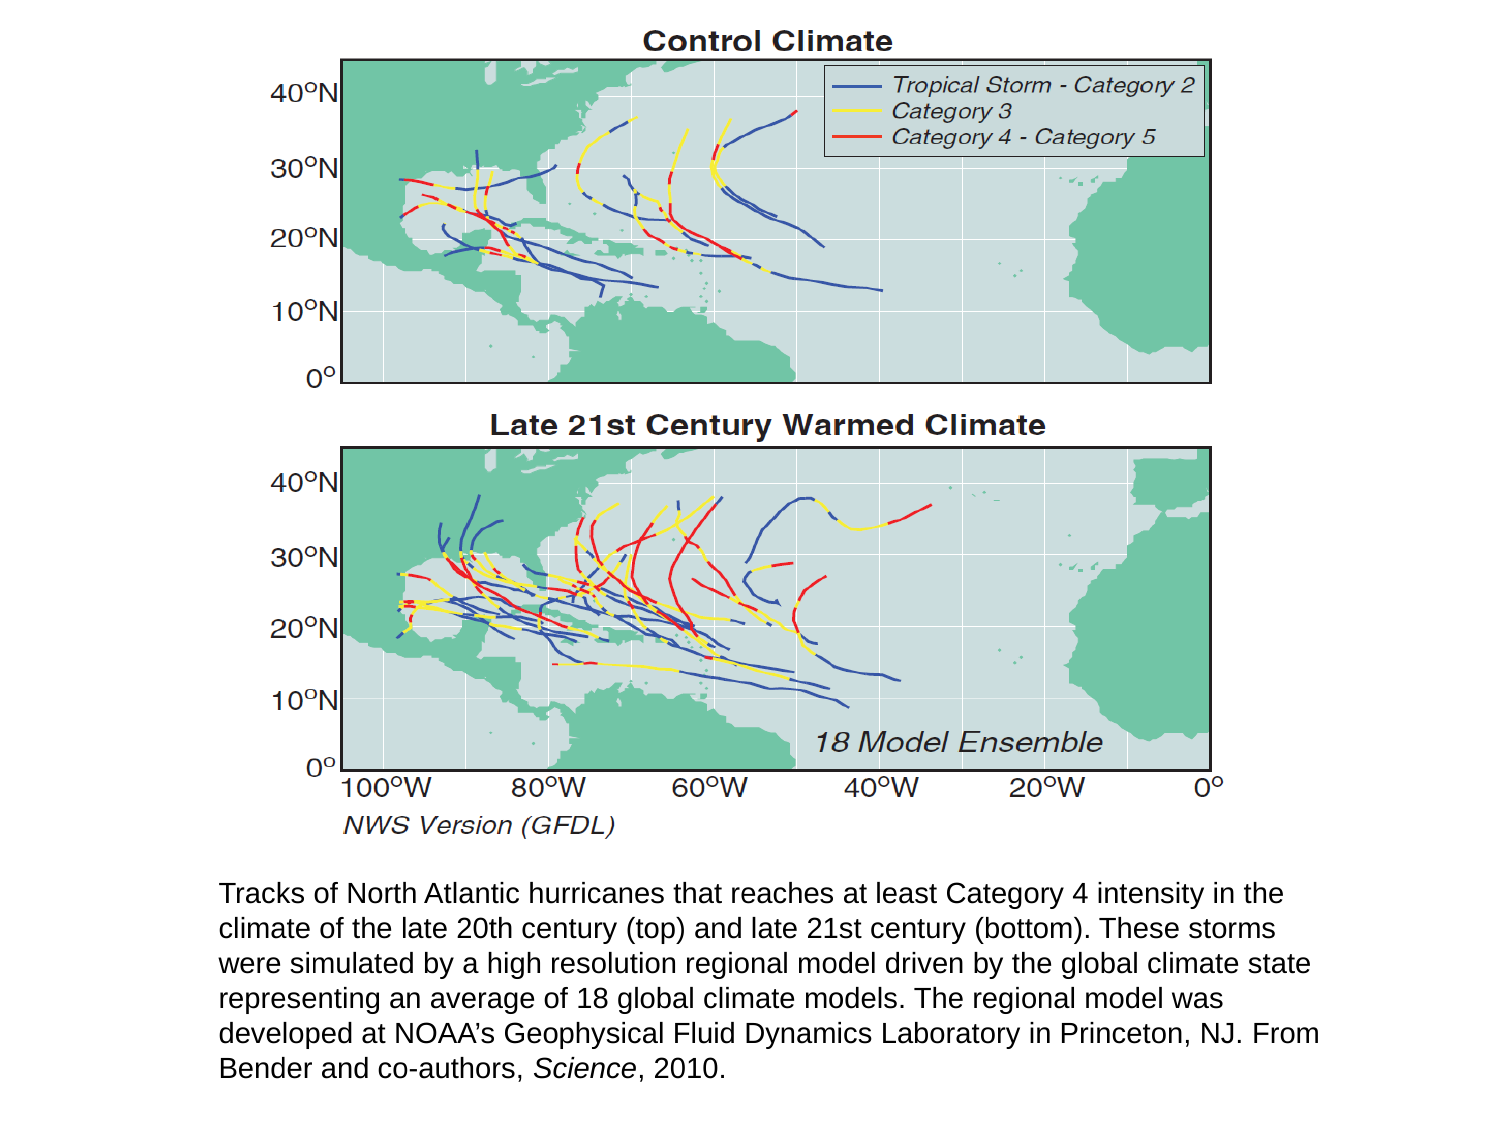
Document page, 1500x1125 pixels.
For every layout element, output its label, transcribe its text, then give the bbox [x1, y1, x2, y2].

picture [252, 0, 1233, 868]
text_box Tracks of North Atlantic hurricanes that reaches at least Category 4 intensity in the climate of the late 20th century (top) and late 21st century (bottom). These storms were simulated by a high resolution regional model driven by the global climate state representing an average of 18 global climate models. The regional model was developed at NOAA’s Geophysical Fluid Dynamics Laboratory in Princeton, NJ. From Bender and co-authors, Science, 2010. [203, 867, 1348, 1092]
